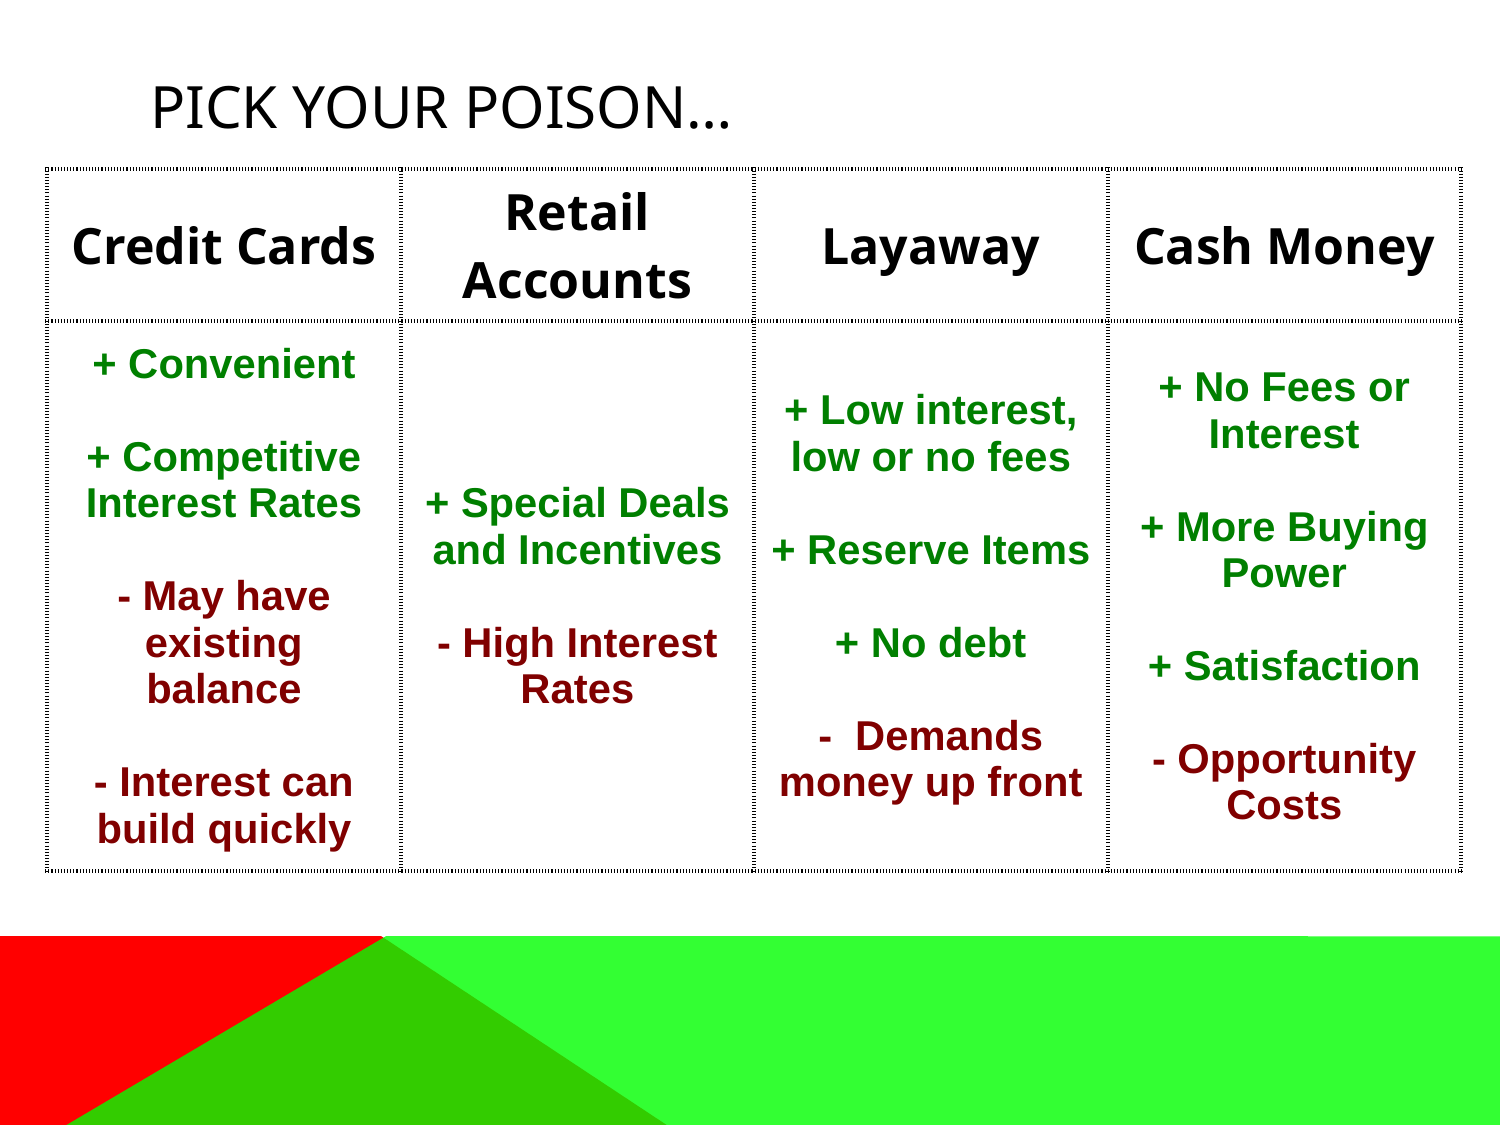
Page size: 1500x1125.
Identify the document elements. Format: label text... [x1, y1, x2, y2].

table_header Retail Accounts [401, 169, 754, 321]
table_header Cash Money [1108, 169, 1461, 321]
table_cell + Convenient + Competitive Interest Rates - May have existing balance - Interest can build quickly [47, 321, 401, 871]
table_cell + No Fees or Interest + More Buying Power + Satisfaction - Opportunity Costs [1108, 321, 1461, 871]
title Pick your poison… [135, 60, 1369, 150]
table_cell + Special Deals and Incentives - High Interest Rates [401, 321, 754, 871]
table_cell + Low interest, low or no fees + Reserve Items + No debt - Demands money up front [754, 321, 1108, 871]
table_header Layaway [754, 169, 1108, 321]
table_header Credit Cards [47, 169, 401, 321]
